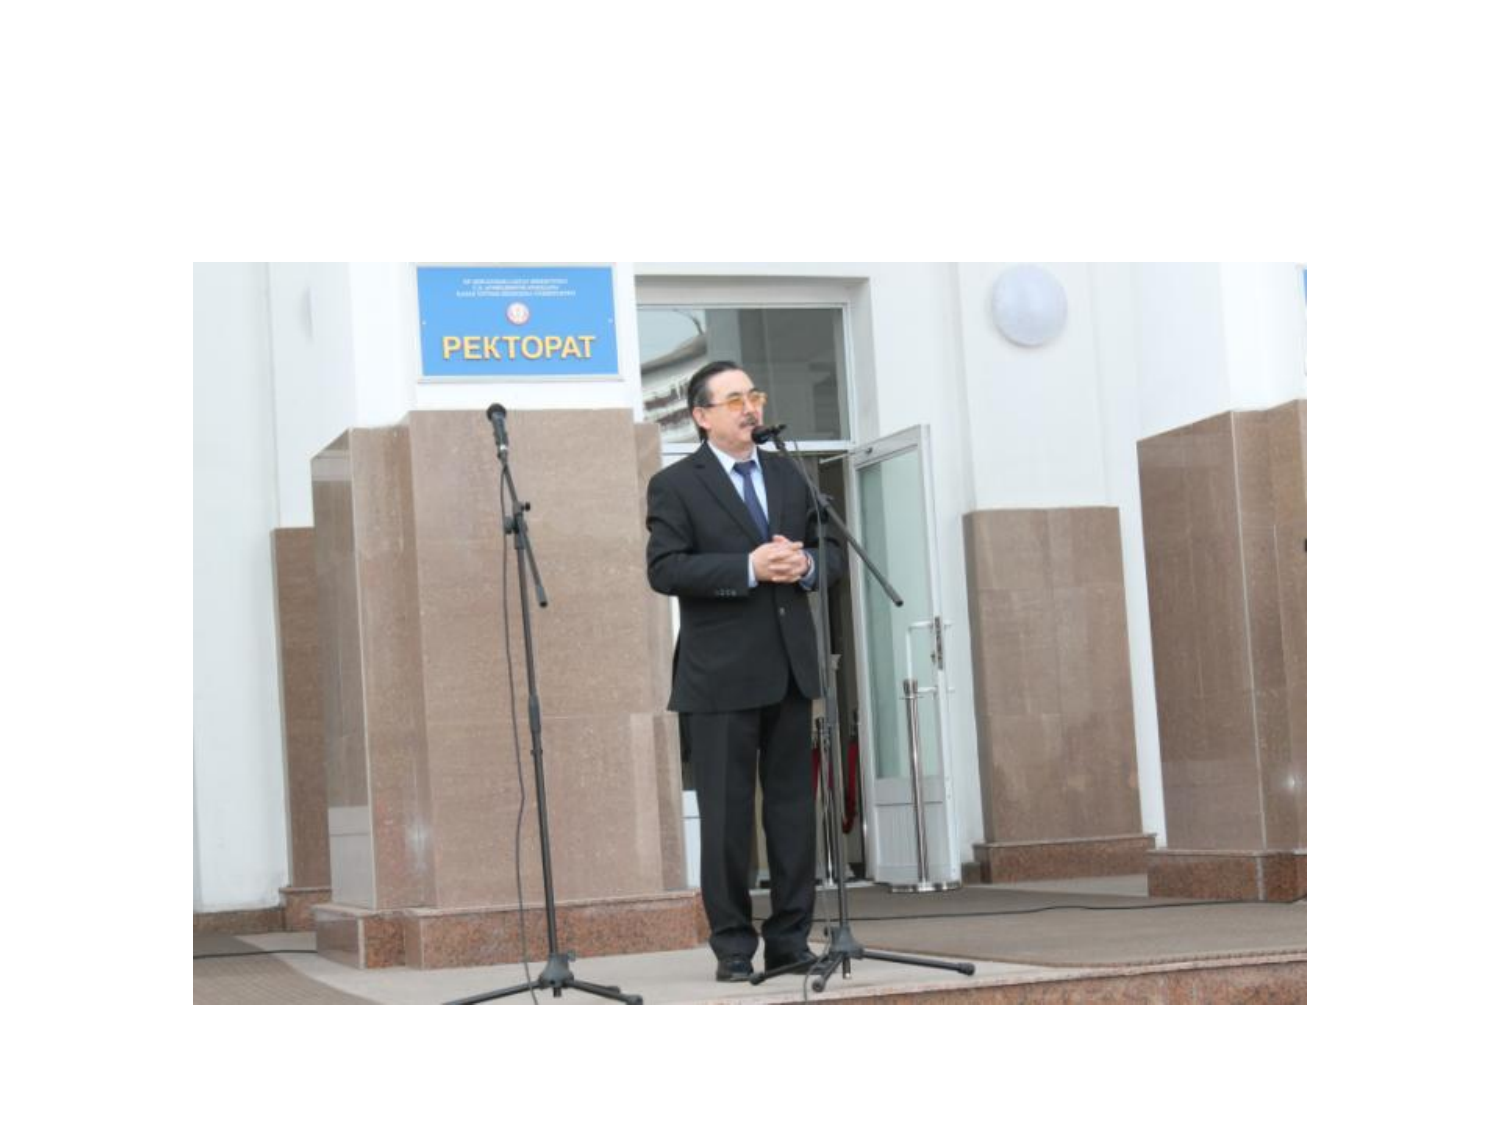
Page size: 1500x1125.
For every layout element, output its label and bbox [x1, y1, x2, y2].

list [192, 262, 1307, 1006]
